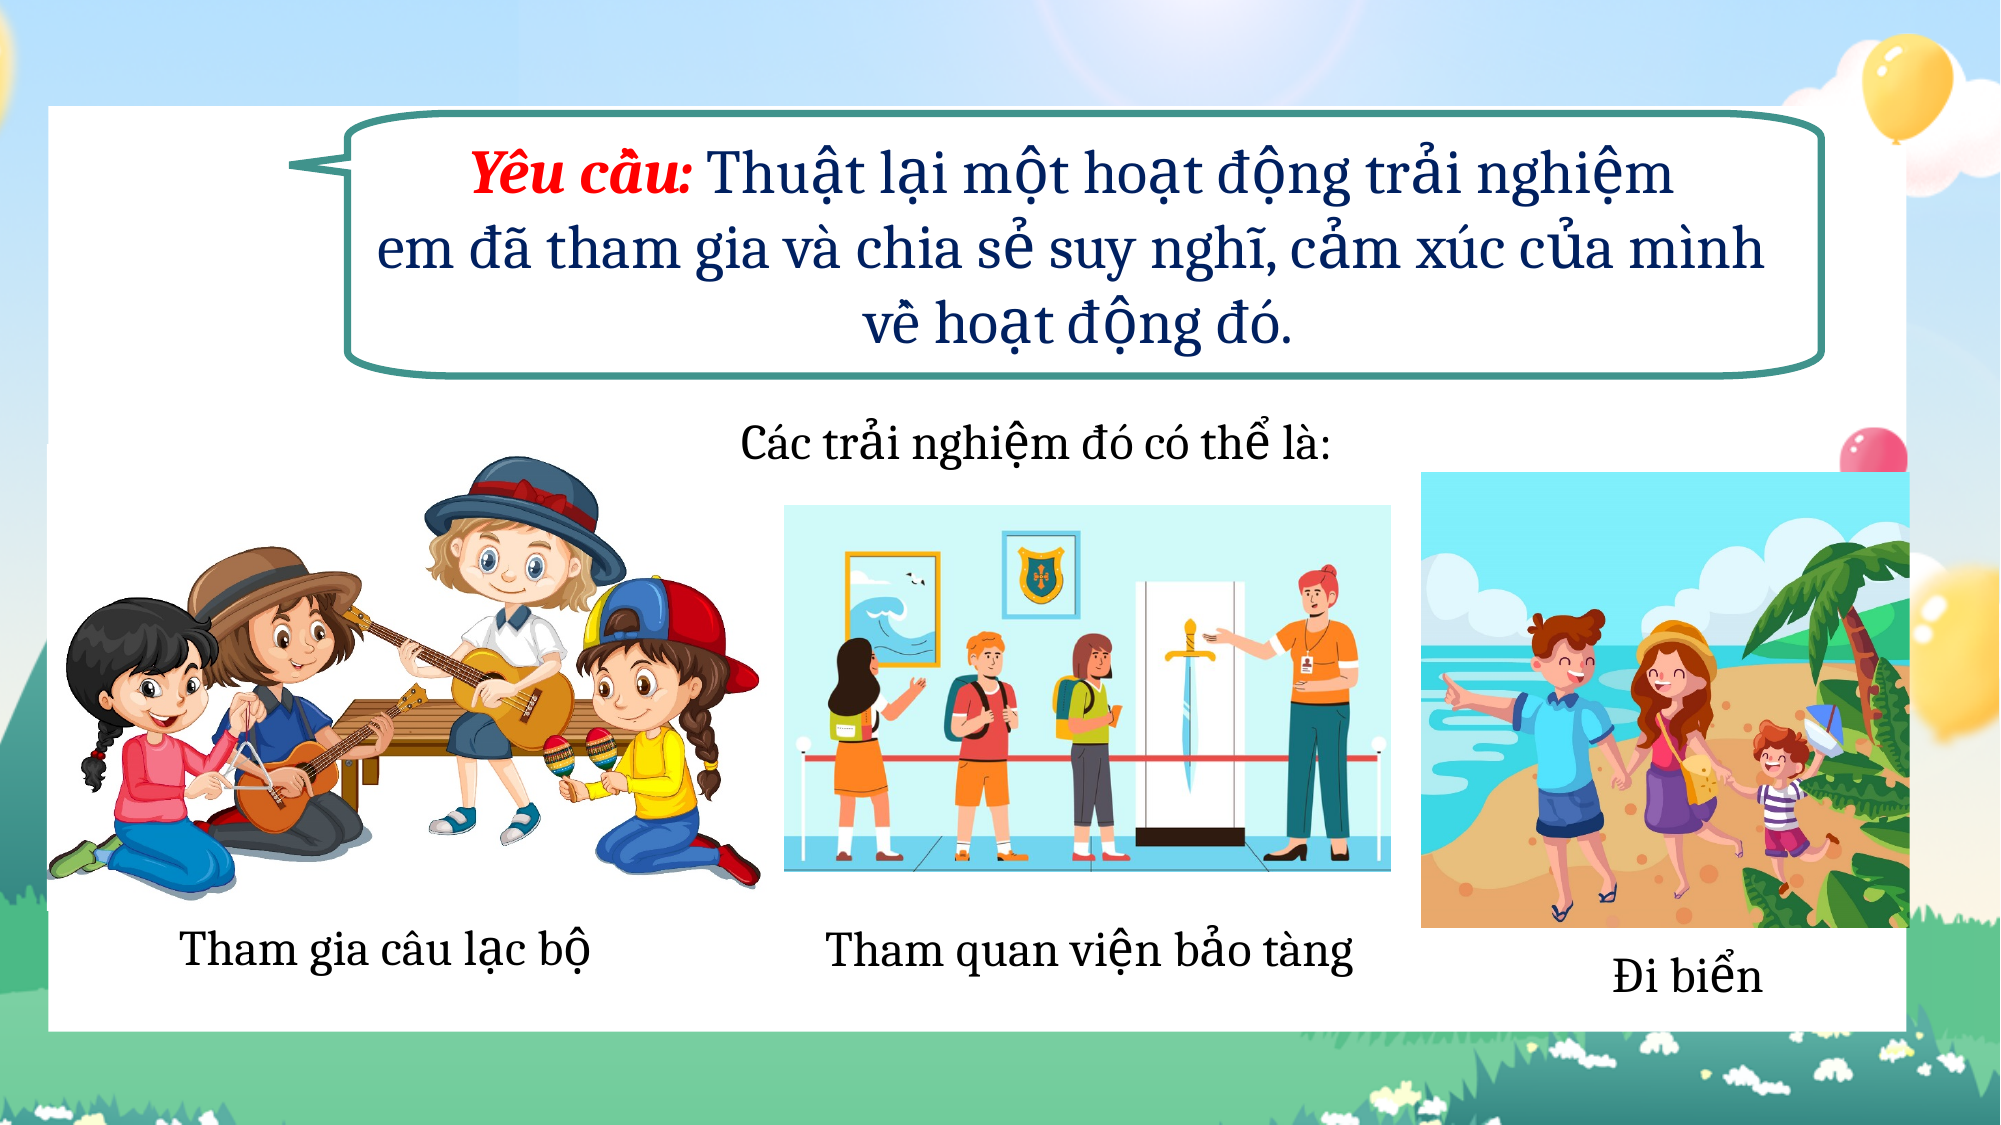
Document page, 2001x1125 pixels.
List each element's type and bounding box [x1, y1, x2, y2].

picture [46, 444, 771, 911]
picture [784, 505, 1391, 872]
text_box [0, 0, 2000, 1125]
picture [1421, 471, 1910, 928]
